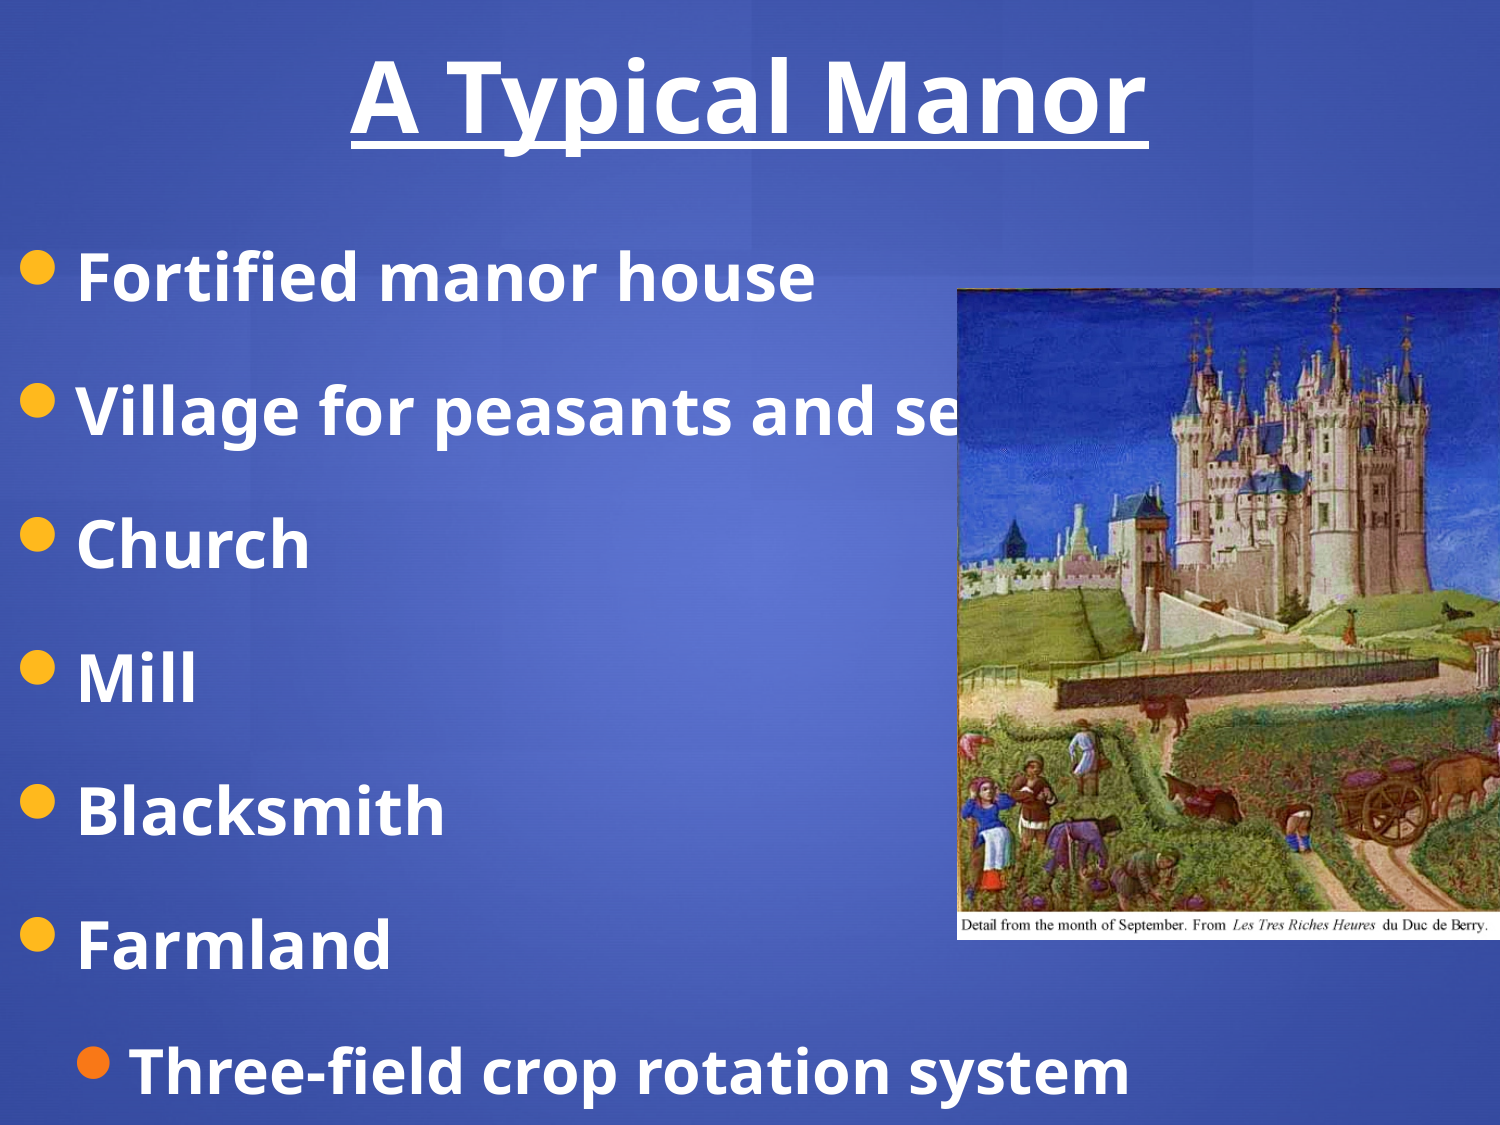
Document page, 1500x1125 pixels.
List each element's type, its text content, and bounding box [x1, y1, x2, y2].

picture [955, 287, 1500, 941]
list Fortified manor house Village for peasants and serfs Church Mill Blacksmith Farmland Three-field crop rotation system [0, 188, 1500, 1125]
title A Typical Manor [0, 0, 1500, 188]
